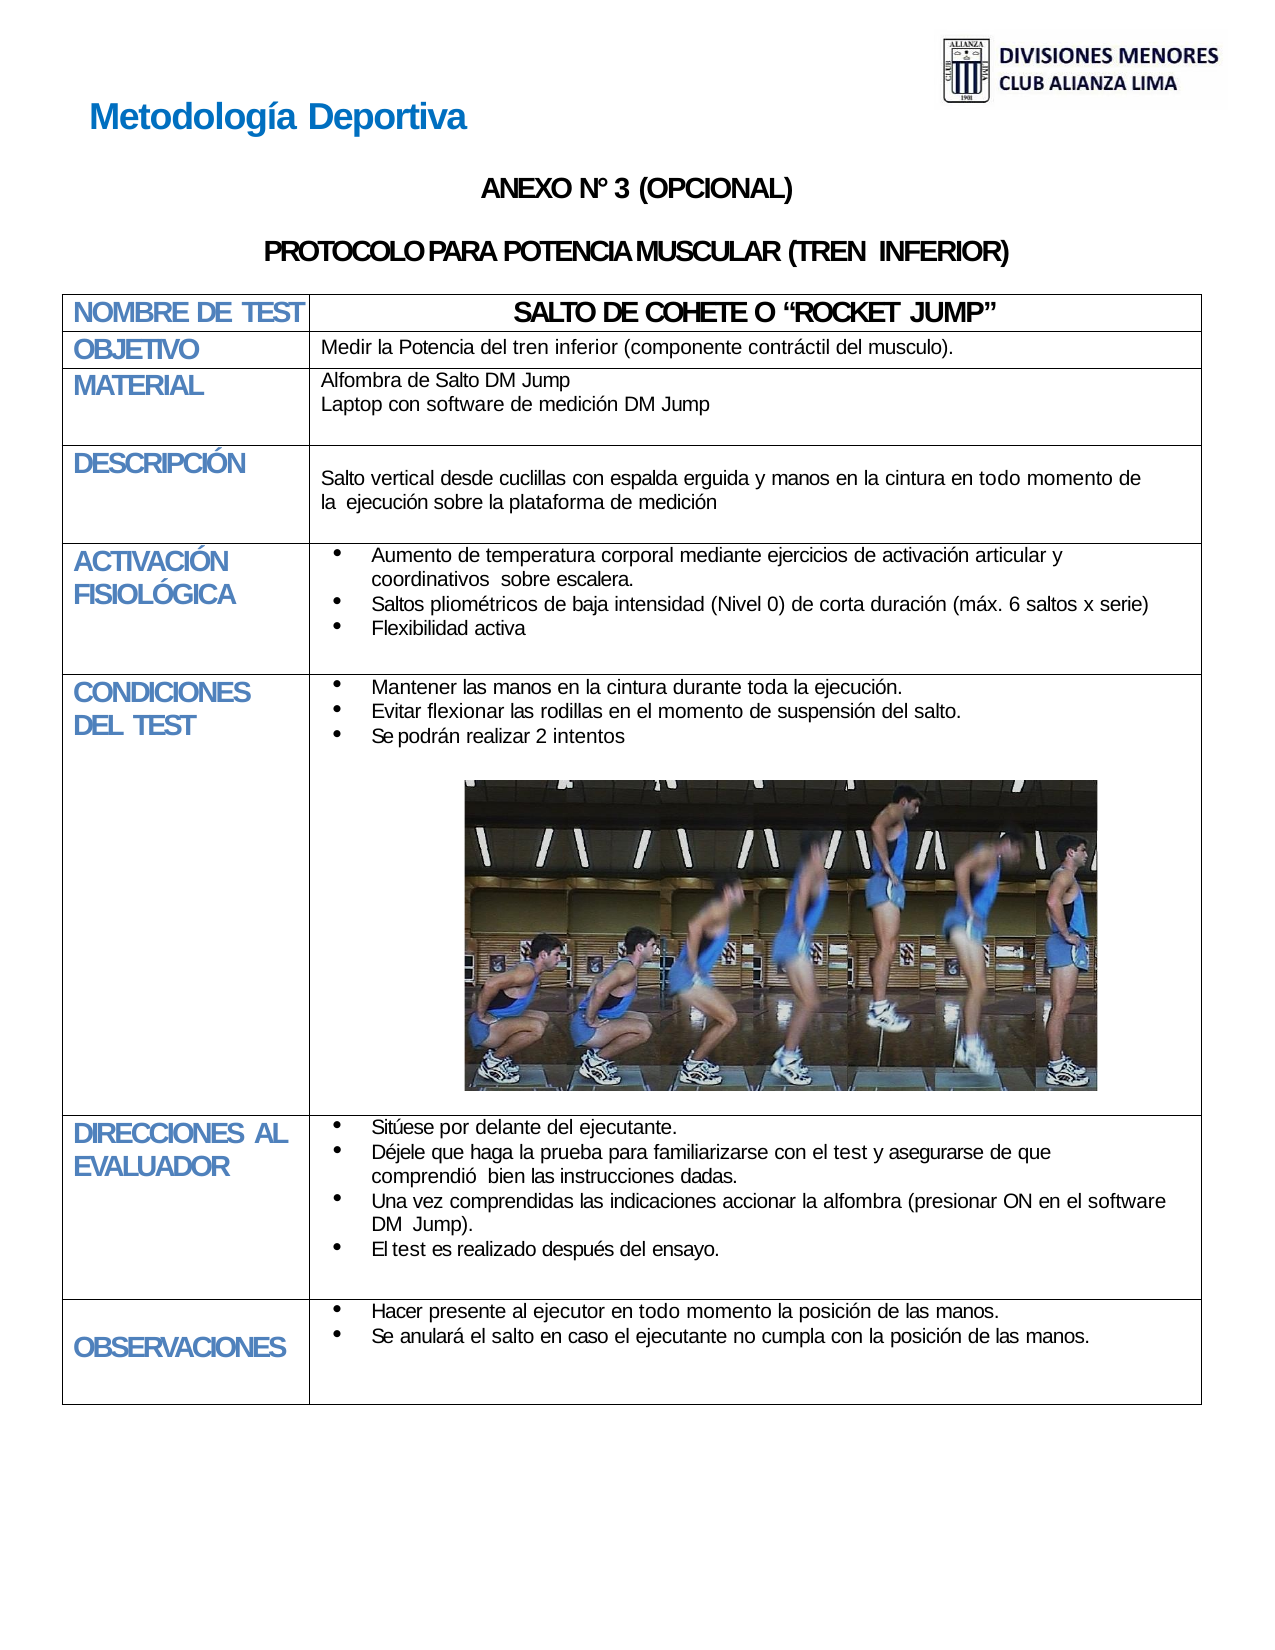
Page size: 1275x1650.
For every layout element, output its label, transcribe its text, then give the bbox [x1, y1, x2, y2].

table_header SALTO DE COHETE O “ROCKET JUMP” [310, 295, 1201, 331]
table_cell Sitúese por delante del ejecutante. Déjele que haga la prueba para familiarizarse con el test y asegurarse de que comprendió bien las instrucciones dadas. Una vez comprendidas las indicaciones accionar la alfombra (presionar ON en el software DM Jump). El test es realizado después del ensayo. [310, 1116, 1201, 1299]
table_cell MATERIAL [63, 369, 309, 445]
table_cell CONDICIONES DEL TEST [63, 675, 309, 1115]
table_cell OBSERVACIONES [63, 1300, 309, 1404]
table_cell DESCRIPCIÓN [63, 446, 309, 543]
table_cell DIRECCIONES AL EVALUADOR [63, 1116, 309, 1299]
table_cell ACTIVACIÓN FISIOLÓGICA [63, 544, 309, 674]
table_header NOMBRE DE TEST [63, 295, 309, 331]
table_cell Hacer presente al ejecutor en todo momento la posición de las manos. Se anulará el salto en caso el ejecutante no cumpla con la posición de las manos. [310, 1300, 1201, 1404]
table_cell Aumento de temperatura corporal mediante ejercicios de activación articular y coordinativos sobre escalera. Saltos pliométricos de baja intensidad (Nivel 0) de corta duración (máx. 6 saltos x serie) Flexibilidad activa [310, 544, 1201, 674]
table_cell Mantener las manos en la cintura durante toda la ejecución. Evitar flexionar las rodillas en el momento de suspensión del salto. Se podrán realizar 2 intentos [310, 675, 1201, 1115]
text_box Metodología Deportiva ANEXO N° 3 (OPCIONAL) PROTOCOLO PARA POTENCIA MUSCULAR (TREN INFERIOR) [87, 89, 1012, 268]
table_cell Alfombra de Salto DM Jump Laptop con software de medición DM Jump [310, 369, 1201, 445]
table_cell Medir la Potencia del tren inferior (componente contráctil del musculo). [310, 332, 1201, 368]
table_cell Salto vertical desde cuclillas con espalda erguida y manos en la cintura en todo momento de la ejecución sobre la plataforma de medición [310, 446, 1201, 543]
picture [934, 29, 1228, 110]
table_cell OBJETIVO [63, 332, 309, 368]
